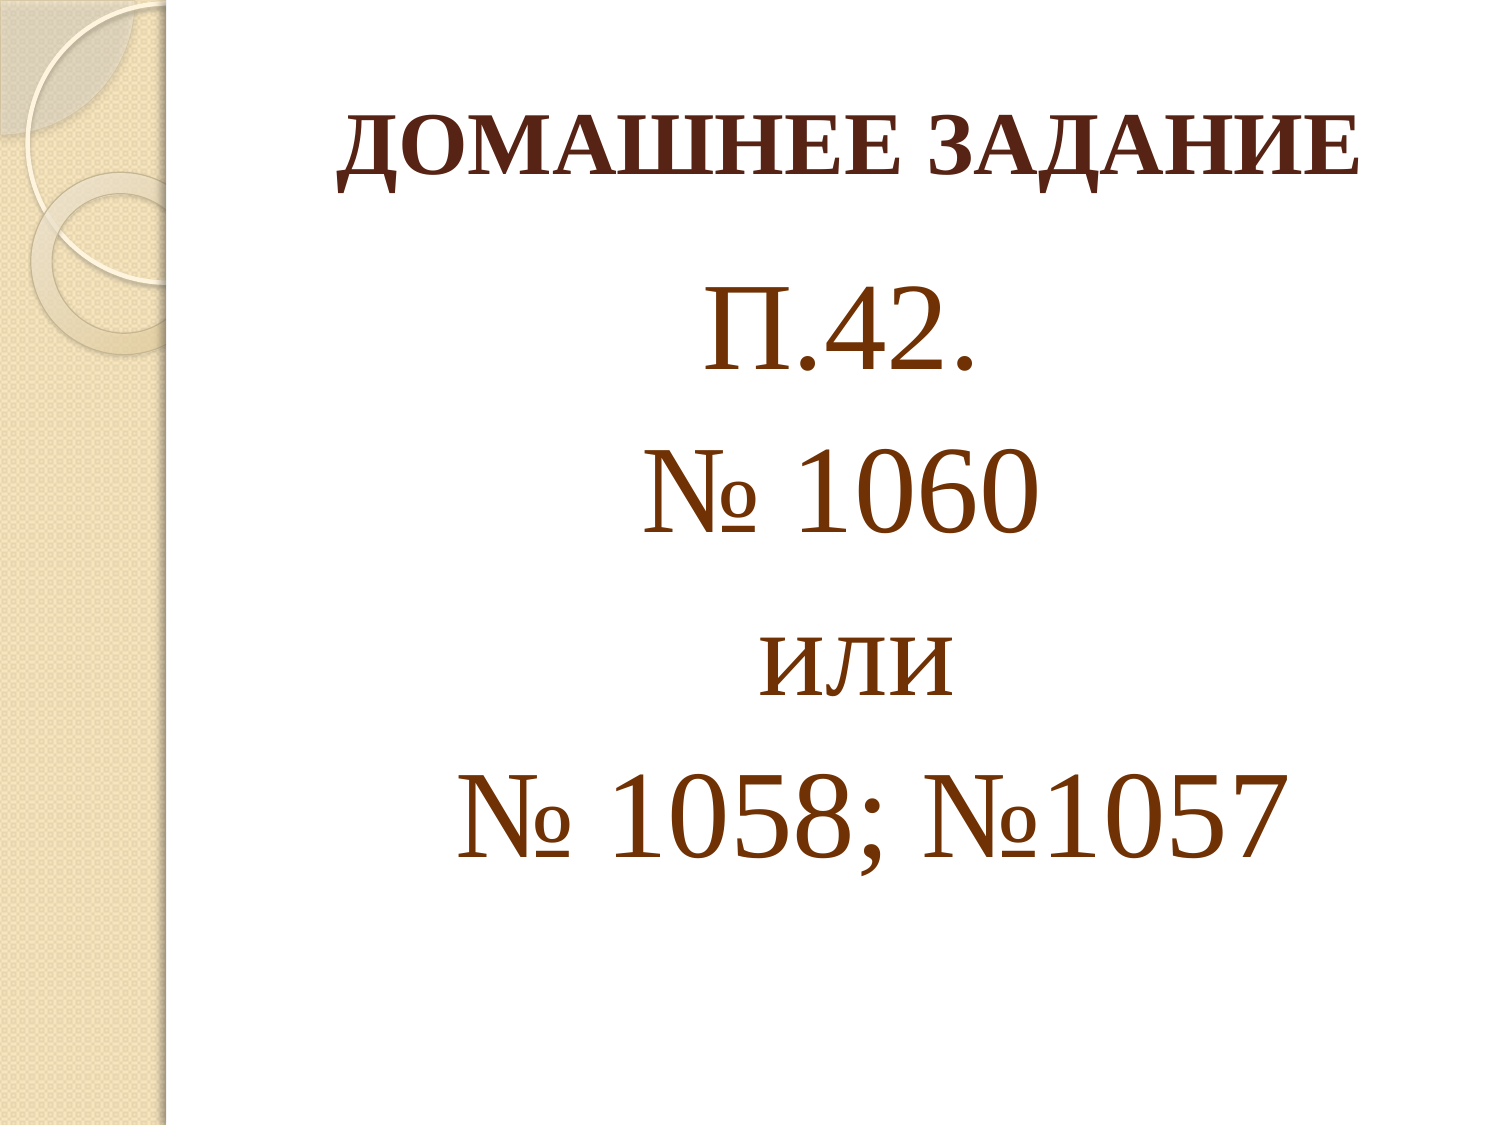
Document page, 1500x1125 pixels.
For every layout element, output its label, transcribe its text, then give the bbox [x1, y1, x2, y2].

list П.42. № 1060 или № 1058; №1057 [235, 237, 1466, 1025]
title ДОМАШНЕЕ ЗАДАНИЕ [235, 45, 1466, 233]
